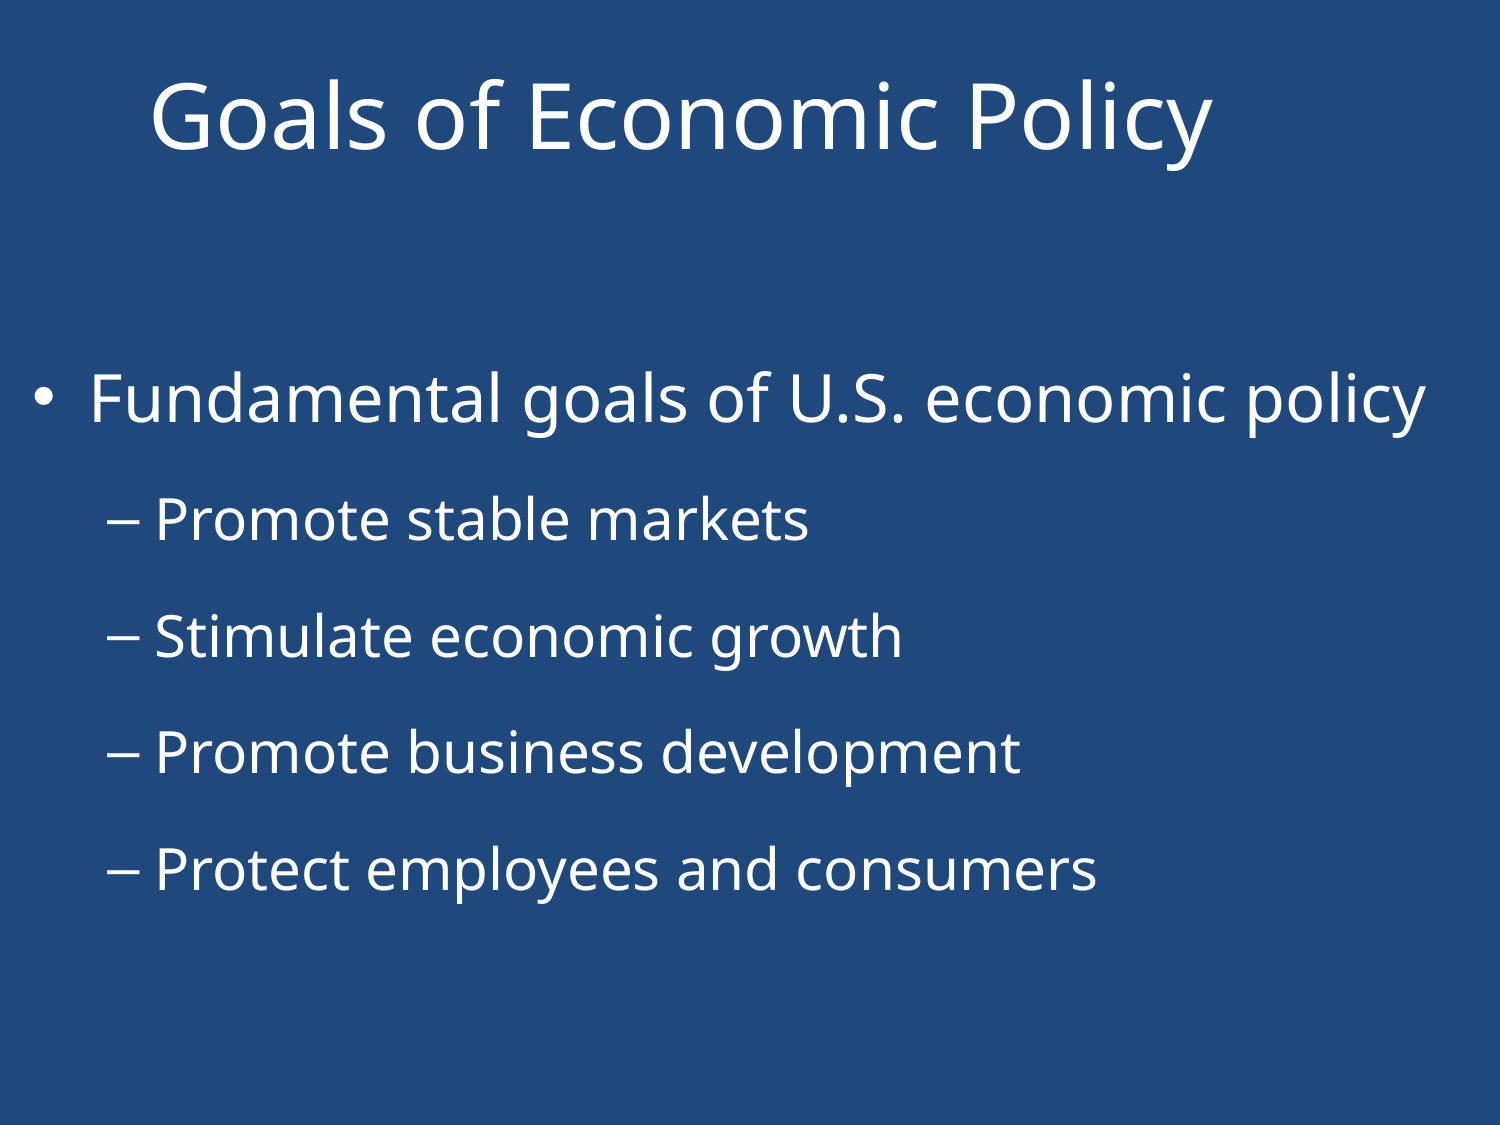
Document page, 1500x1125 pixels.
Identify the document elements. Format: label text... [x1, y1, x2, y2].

title Goals of Economic Policy [4, 0, 1493, 225]
list Fundamental goals of U.S. economic policy Promote stable markets Stimulate economic growth Promote business development Protect employees and consumers [17, 347, 1480, 1098]
